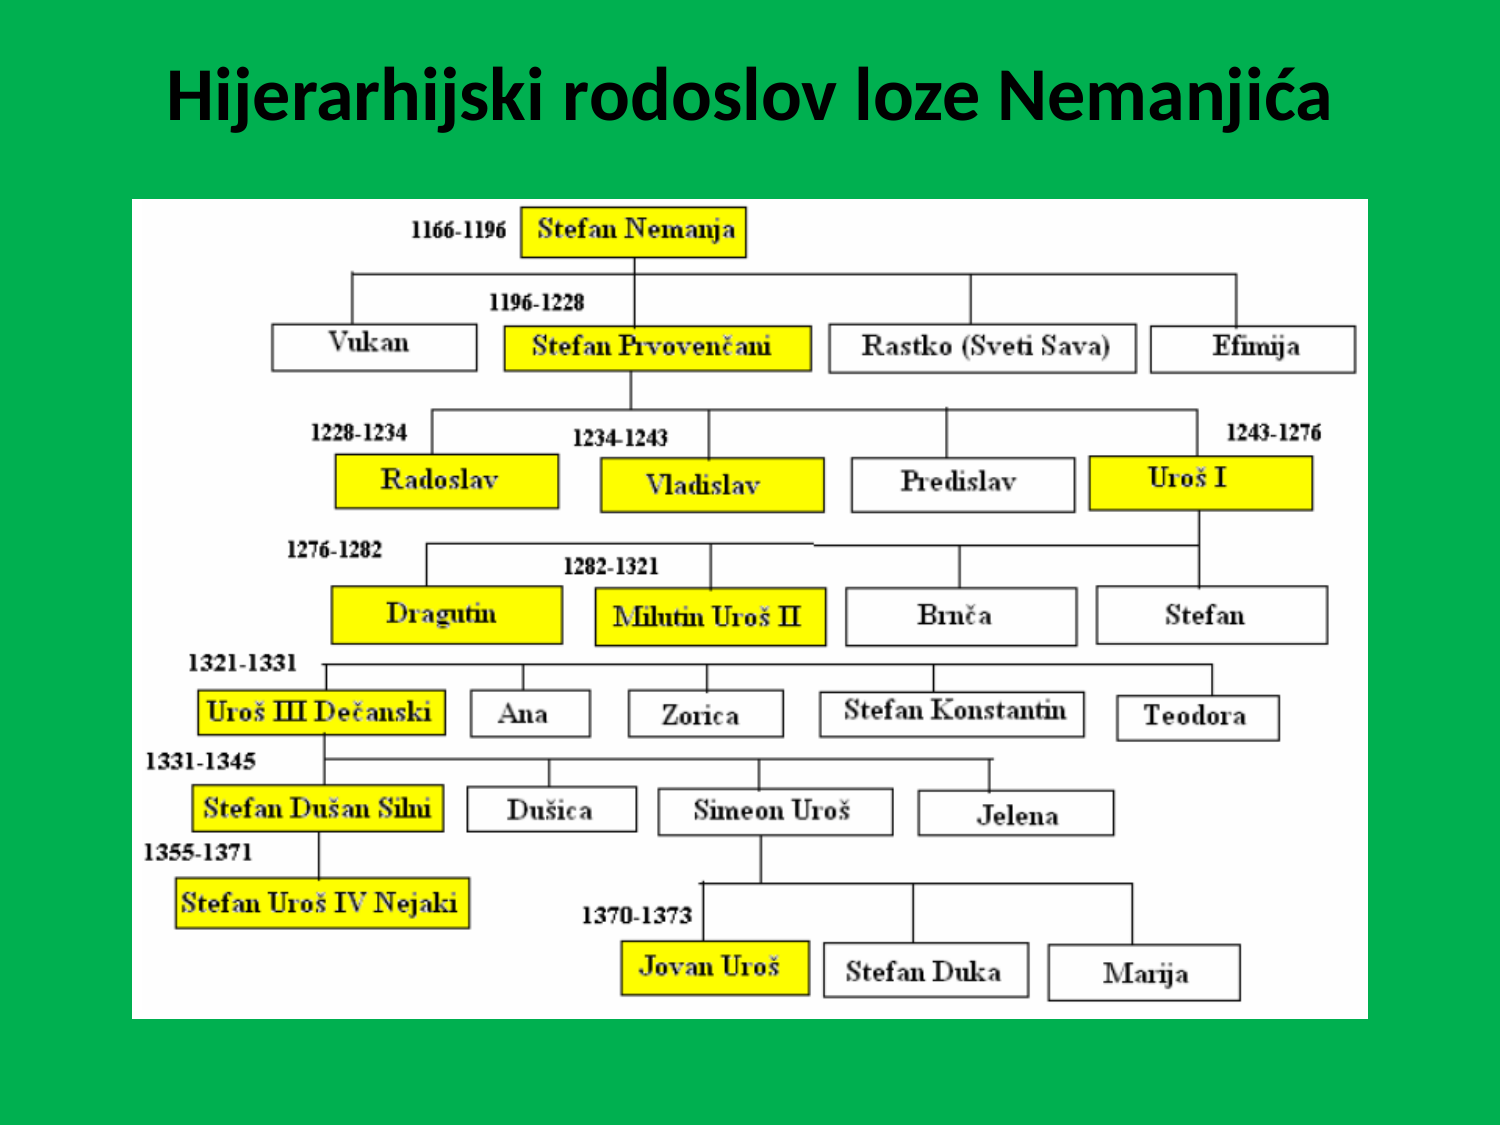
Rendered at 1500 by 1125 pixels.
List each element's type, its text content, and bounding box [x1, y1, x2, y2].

title Hijerarhijski rodoslov loze Nemanjića [75, 5, 1425, 175]
picture [132, 199, 1368, 1019]
